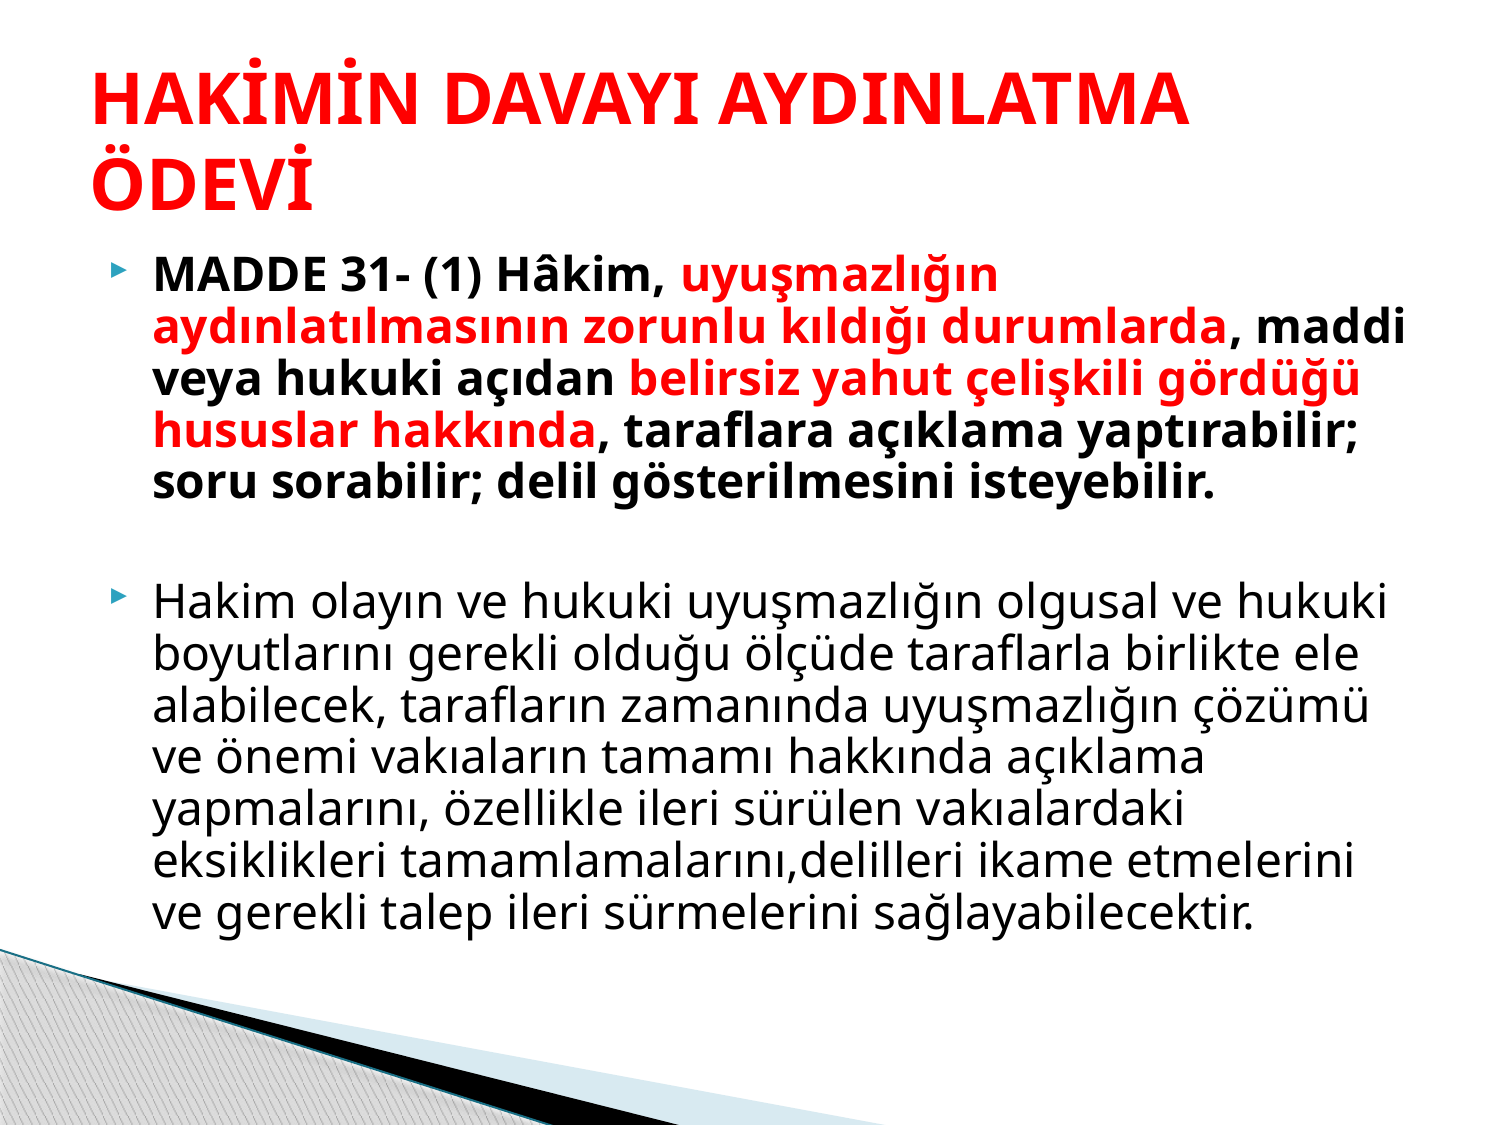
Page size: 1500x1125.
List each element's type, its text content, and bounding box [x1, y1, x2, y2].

title HAKİMİN DAVAYI AYDINLATMA ÖDEVİ [75, 45, 1425, 233]
list MADDE 31- (1) Hâkim, uyuşmazlığın aydınlatılmasının zorunlu kıldığı durumlarda, maddi veya hukuki açıdan belirsiz yahut çelişkili gördüğü hususlar hakkında, taraflara açıklama yaptırabilir; soru sorabilir; delil gösterilmesini isteyebilir. Hakim olayın ve hukuki uyuşmazlığın olgusal ve hukuki boyutlarını gerekli olduğu ölçüde taraflarla birlikte ele alabilecek, tarafların zamanında uyuşmazlığın çözümü ve önemi vakıaların tamamı hakkında açıklama yapmalarını, özellikle ileri sürülen vakıalardaki eksiklikleri tamamlamalarını,delilleri ikame etmelerini ve gerekli talep ileri sürmelerini sağlayabilecektir. [75, 243, 1425, 986]
